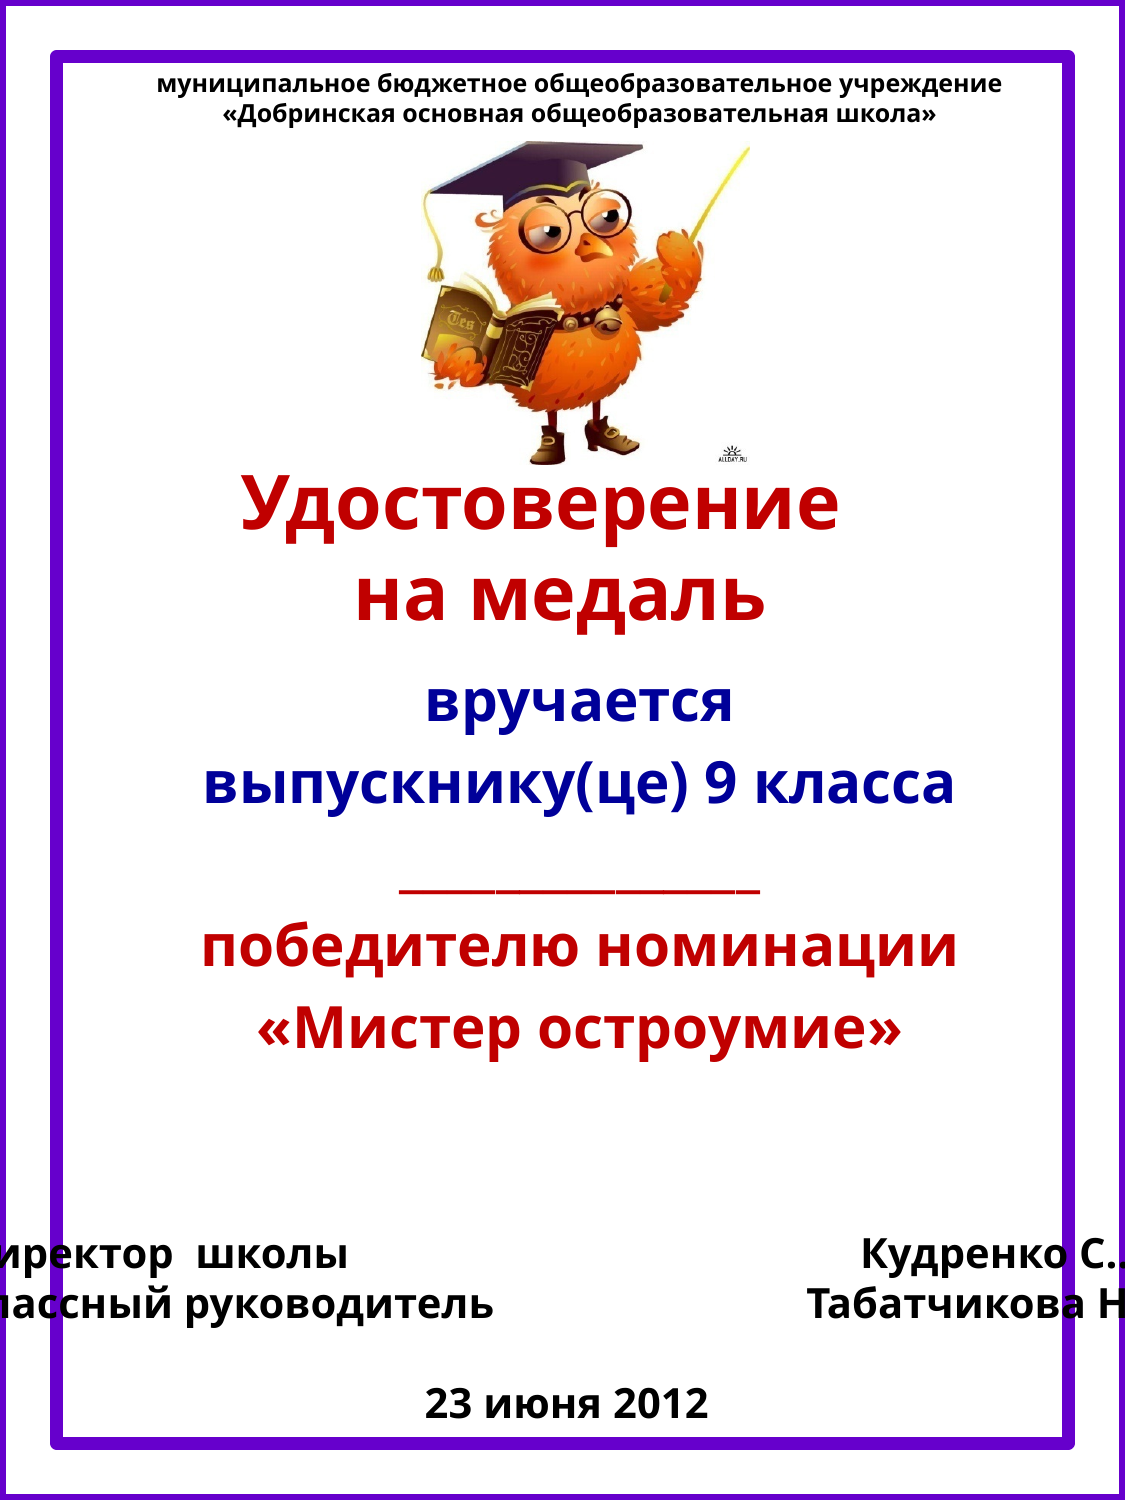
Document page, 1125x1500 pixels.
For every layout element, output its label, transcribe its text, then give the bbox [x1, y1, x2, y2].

text_box [0, 1435, 1125, 1500]
text_box Директор школы Кудренко С..Н. Классный руководитель Табатчикова Н.С. 23 июня 2012 [0, 1219, 1125, 1435]
title Удостоверение на медаль [82, 445, 1039, 645]
text_box [0, 0, 1125, 1219]
picture [421, 140, 751, 465]
text_box муниципальное бюджетное общеобразовательное учреждение «Добринская основная общеобразовательная школа» [35, 60, 1125, 135]
subtitle вручается выпускнику(це) 9 класса _______________ победителю номинации «Мистер остроумие» [128, 656, 1032, 1102]
